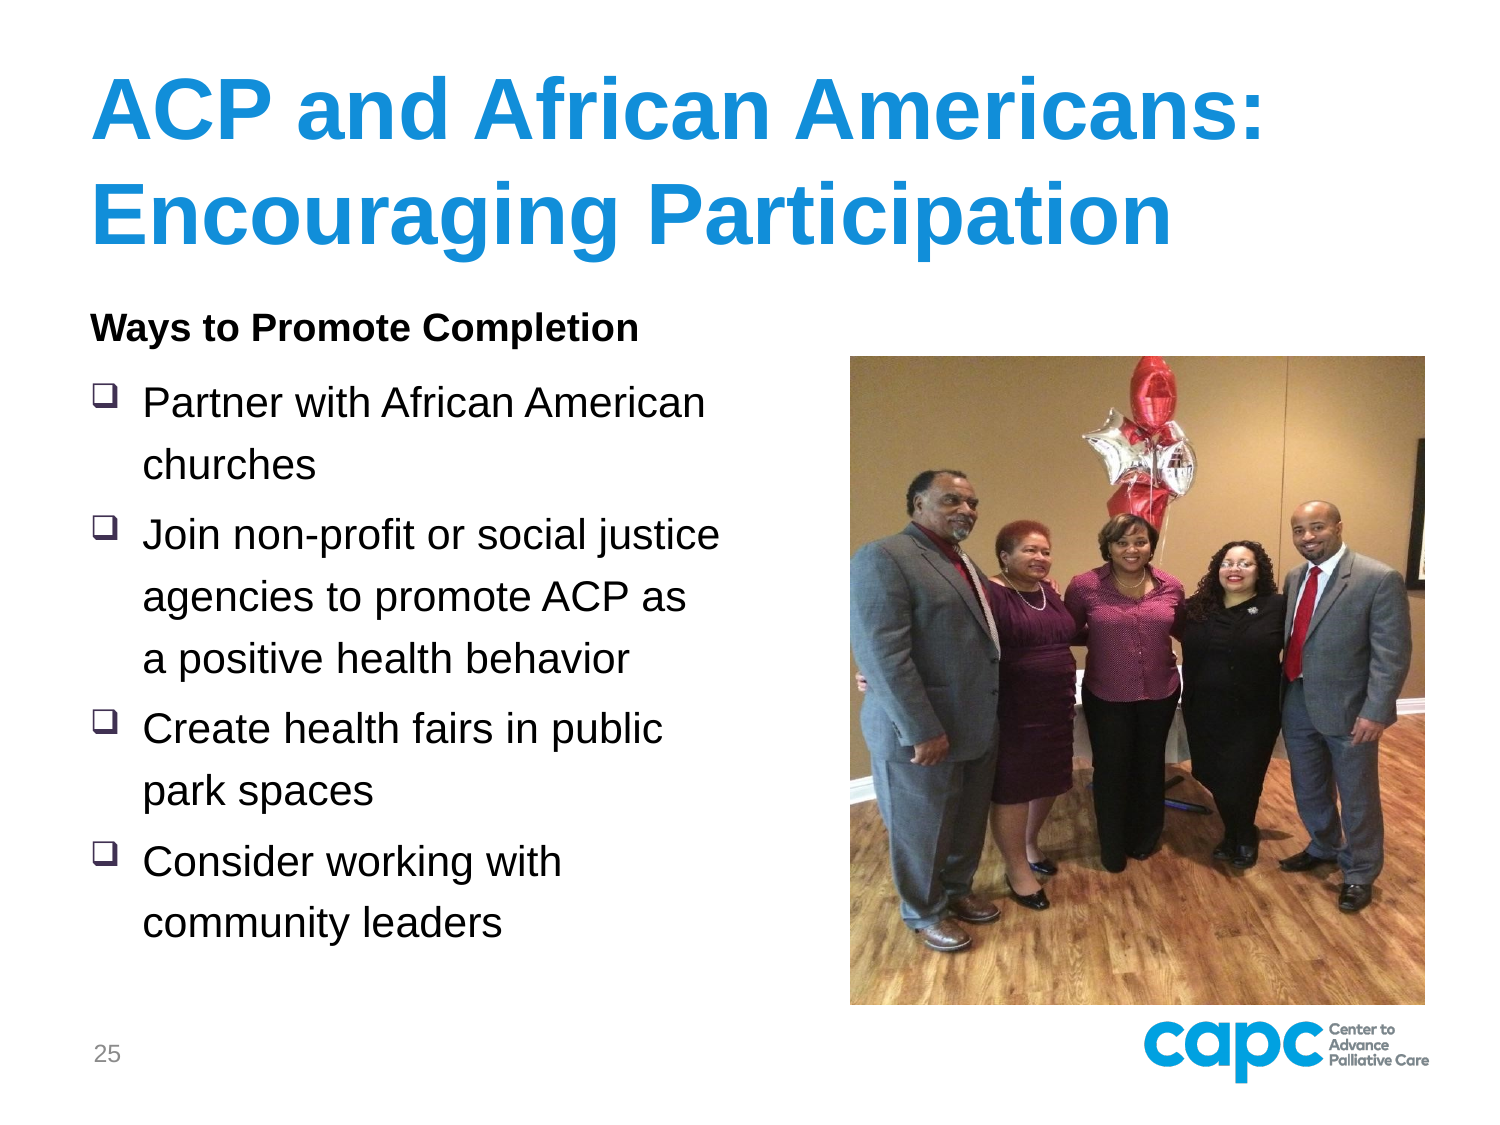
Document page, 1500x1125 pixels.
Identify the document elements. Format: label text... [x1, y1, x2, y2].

picture [1100, 979, 1473, 1125]
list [850, 356, 1426, 1006]
list Partner with African American churches Join non-profit or social justice agencies to promote ACP as a positive health behavior Create health fairs in public park spaces Consider working with community leaders [75, 356, 738, 1005]
title ACP and African Americans: Encouraging Participation [75, 45, 1425, 375]
slide_number 25 [78, 1020, 157, 1084]
list Ways to Promote Completion [75, 251, 738, 356]
